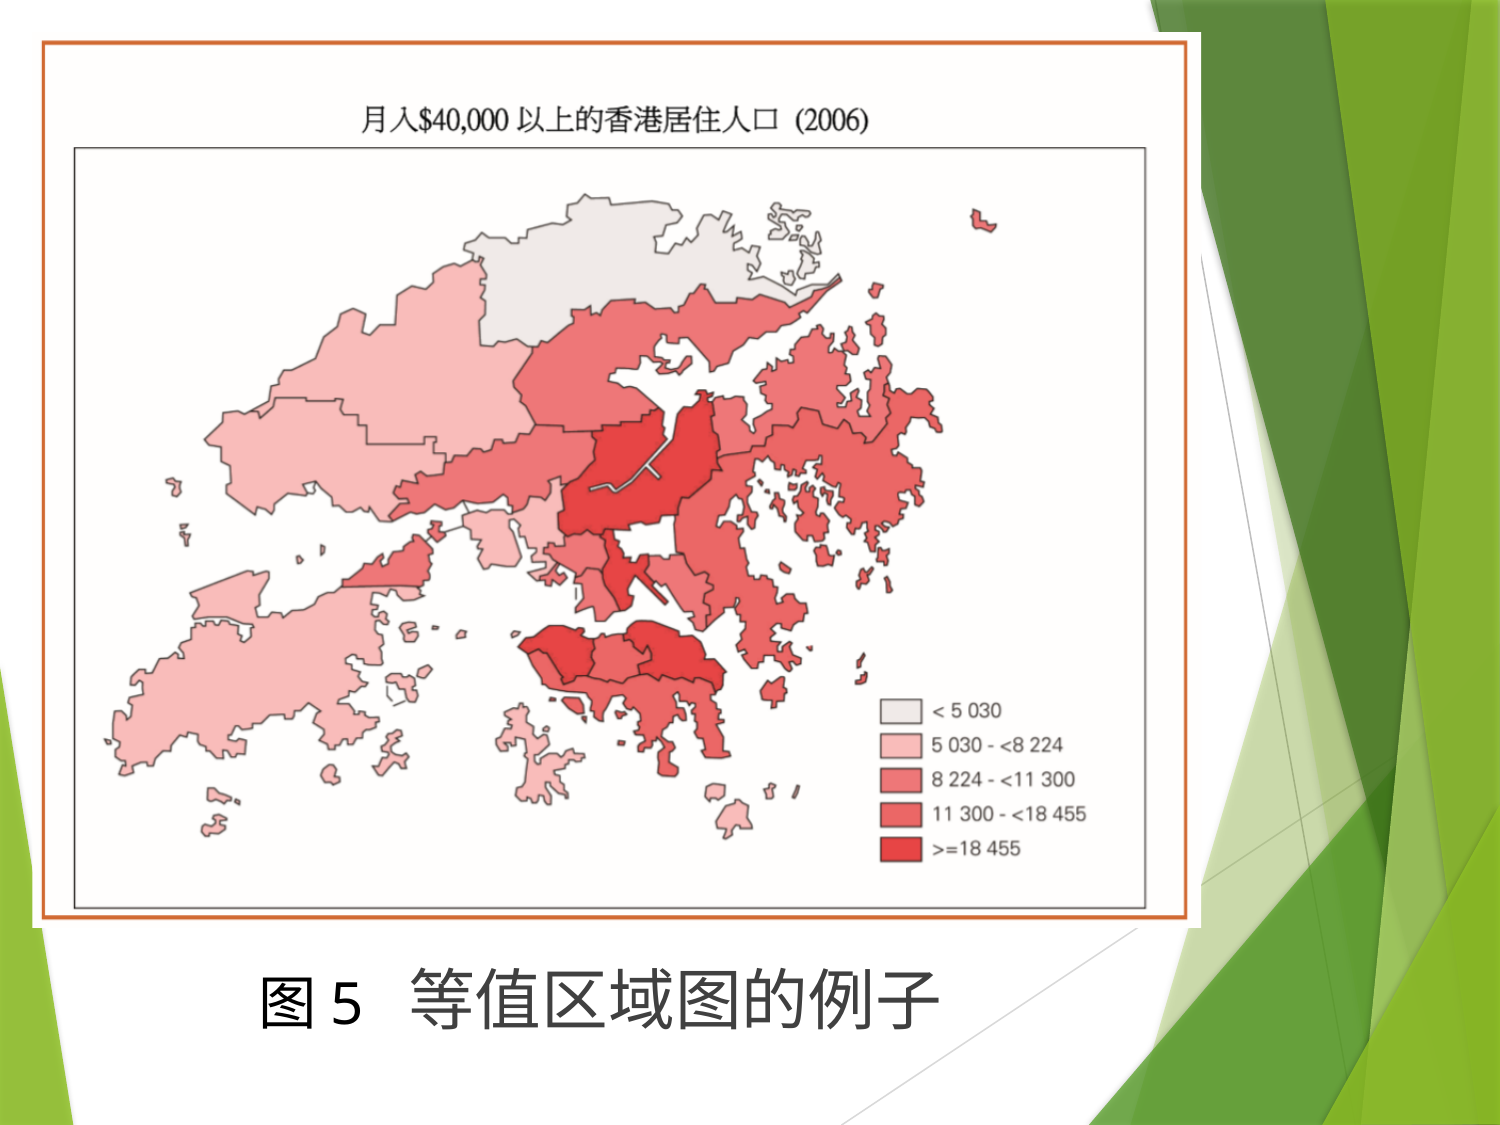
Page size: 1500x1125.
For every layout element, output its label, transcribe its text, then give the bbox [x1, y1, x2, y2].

picture [31, 31, 1202, 929]
text_box 图5 等值区域图的例子 [243, 950, 967, 1046]
